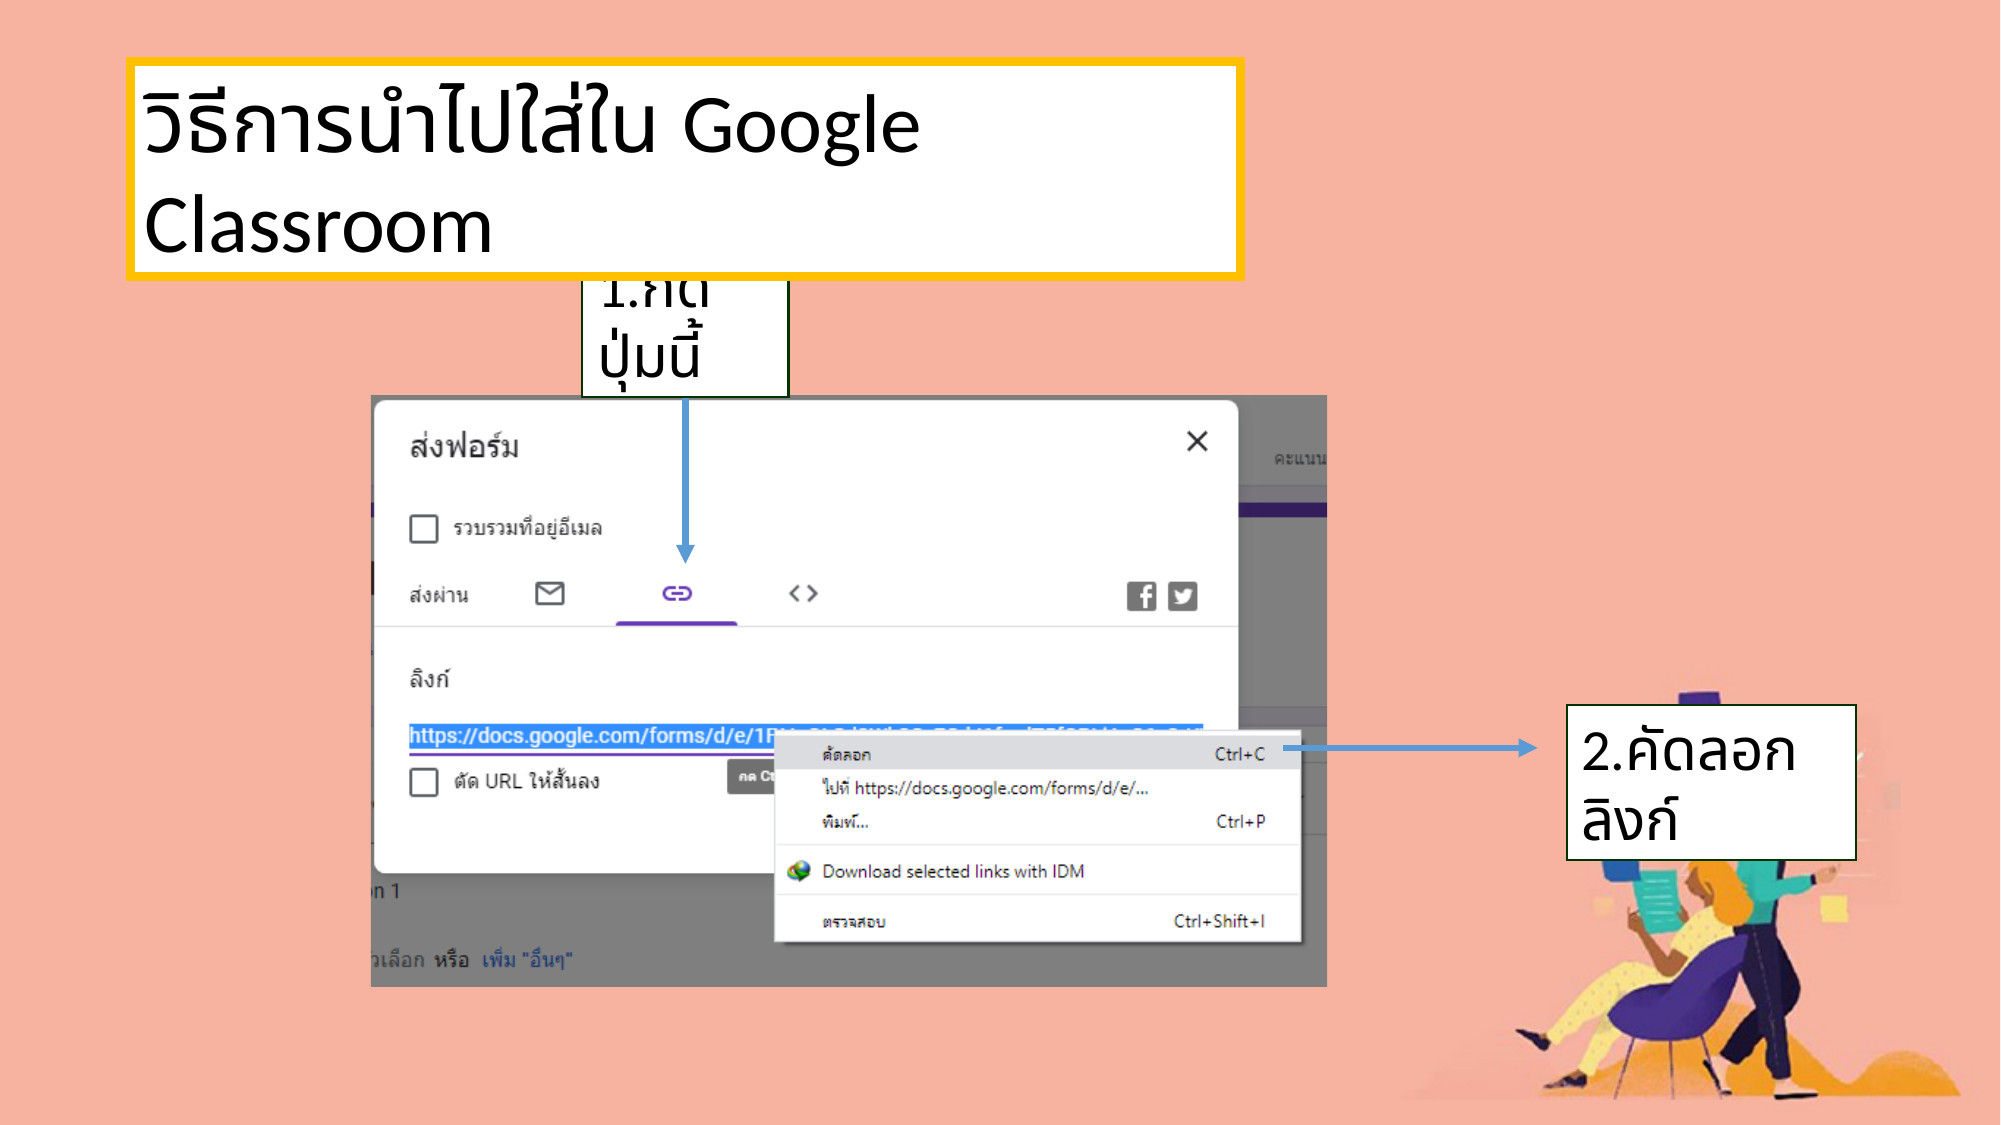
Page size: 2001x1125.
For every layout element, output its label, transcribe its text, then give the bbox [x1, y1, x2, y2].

text_box 1.กดปุ่มนี้ [581, 277, 790, 394]
picture [0, 0, 2001, 1125]
text_box วิธีการนำไปใส่ใน Google Classroom [129, 61, 1242, 277]
text_box 2.คัดลอกลิงก์ [1566, 704, 1857, 861]
